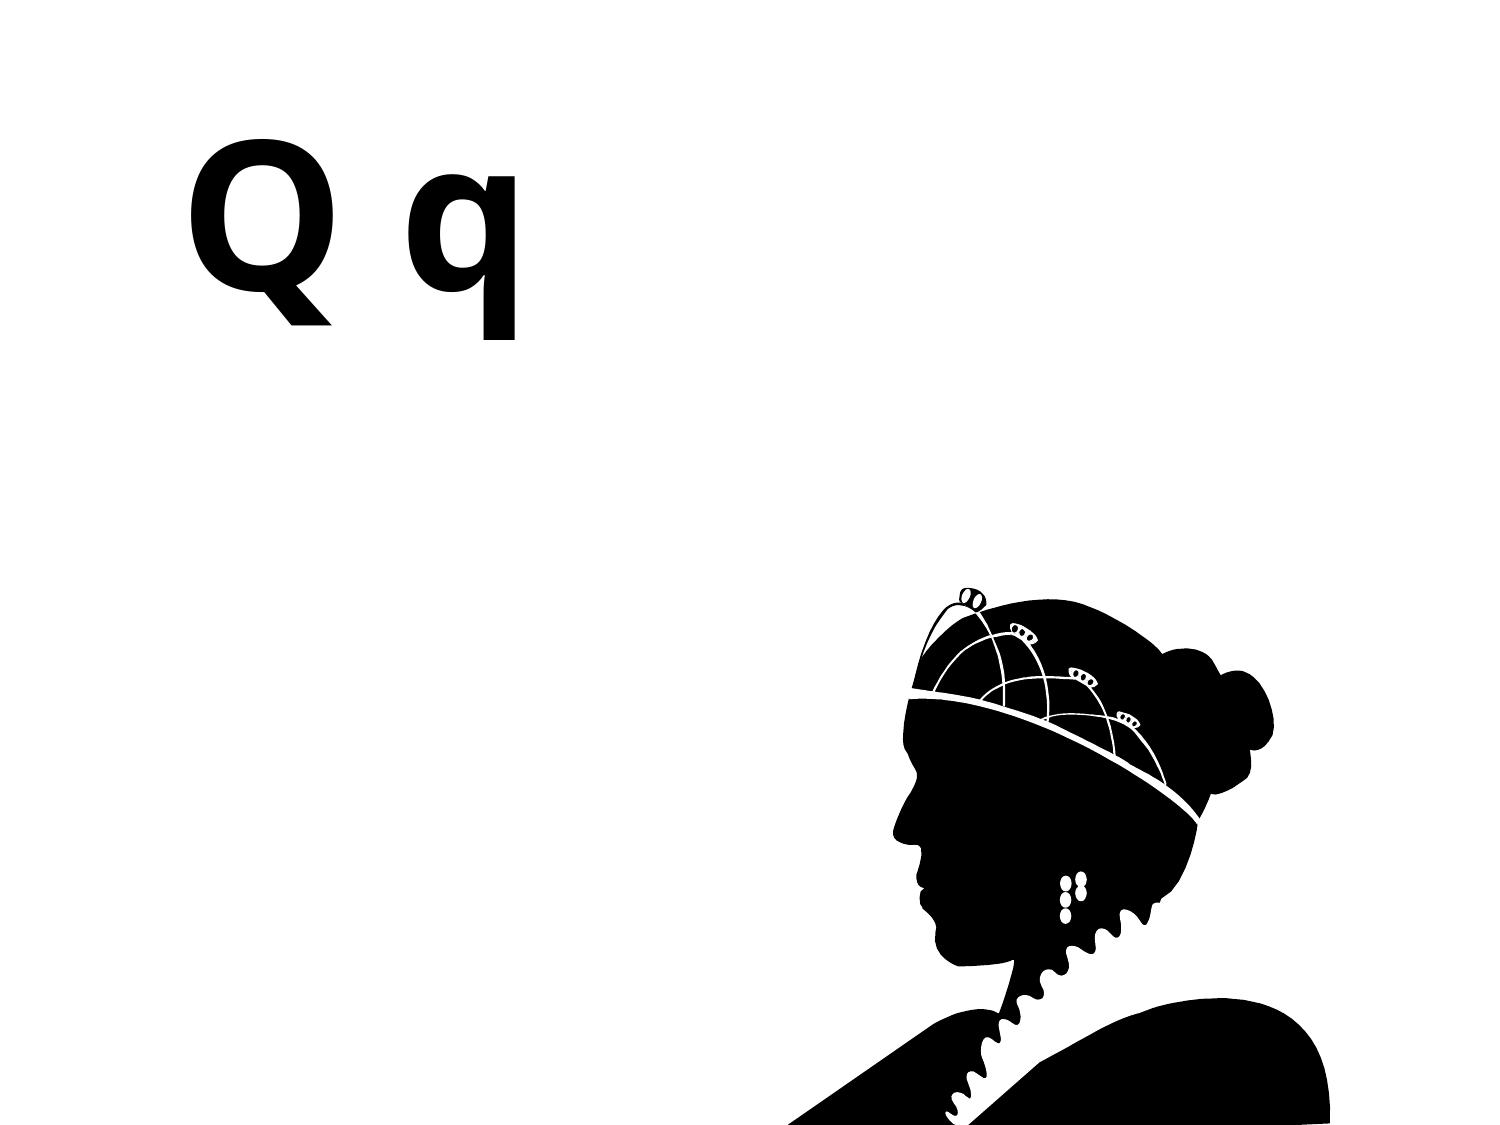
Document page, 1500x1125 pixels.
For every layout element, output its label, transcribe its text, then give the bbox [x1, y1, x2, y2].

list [787, 587, 1338, 1125]
text_box Q q [110, 75, 547, 340]
